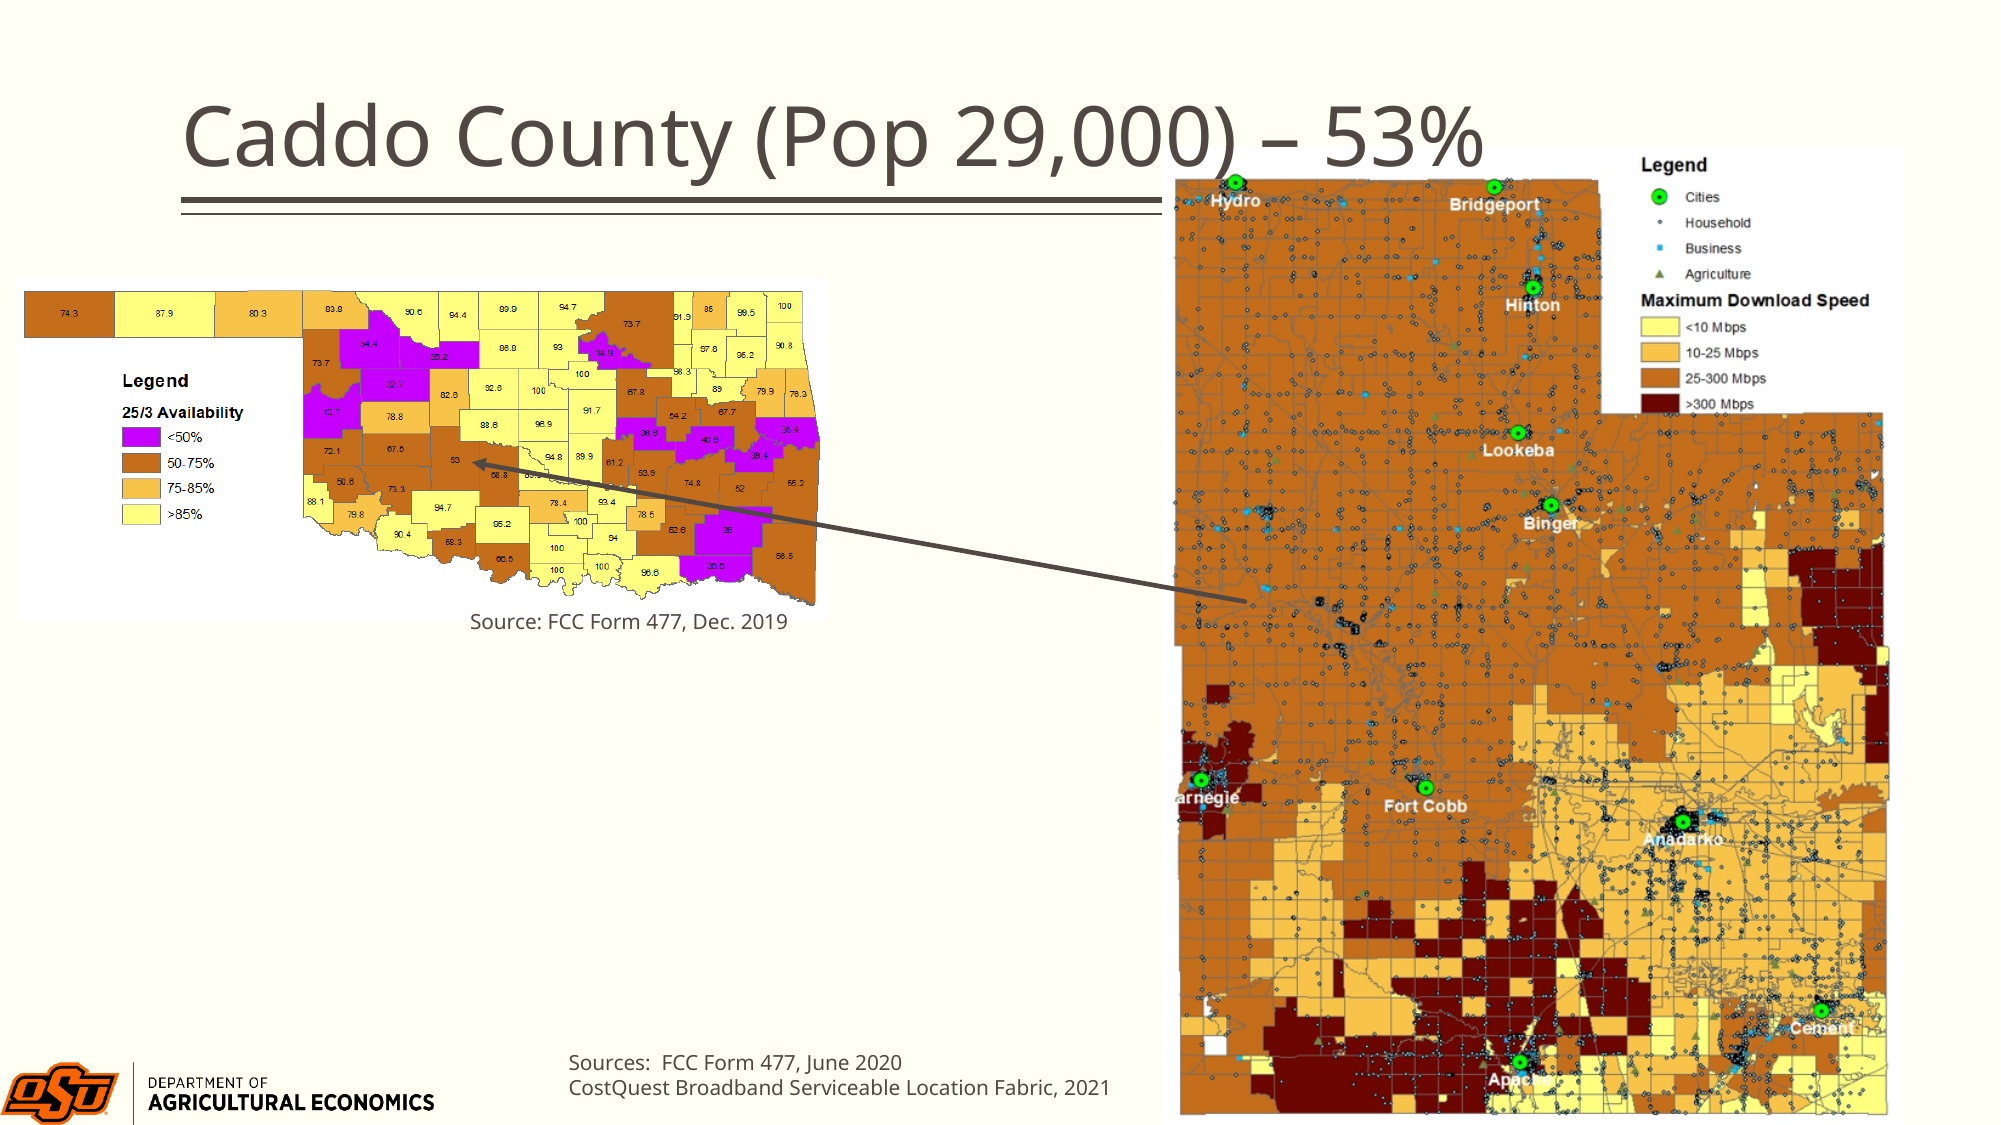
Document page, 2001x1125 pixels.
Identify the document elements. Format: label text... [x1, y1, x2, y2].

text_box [471, 462, 1245, 602]
text_box Source: FCC Form 477, Dec. 2019 [455, 610, 848, 642]
text_box Sources: FCC Form 477, June 2020 CostQuest Broadband Serviceable Location Fabric, 2021 [553, 1042, 1156, 1108]
title Caddo County (Pop 29,000) – 53% [181, 12, 1819, 193]
picture [15, 277, 828, 622]
picture [1162, 146, 1903, 1125]
picture [0, 1062, 434, 1125]
